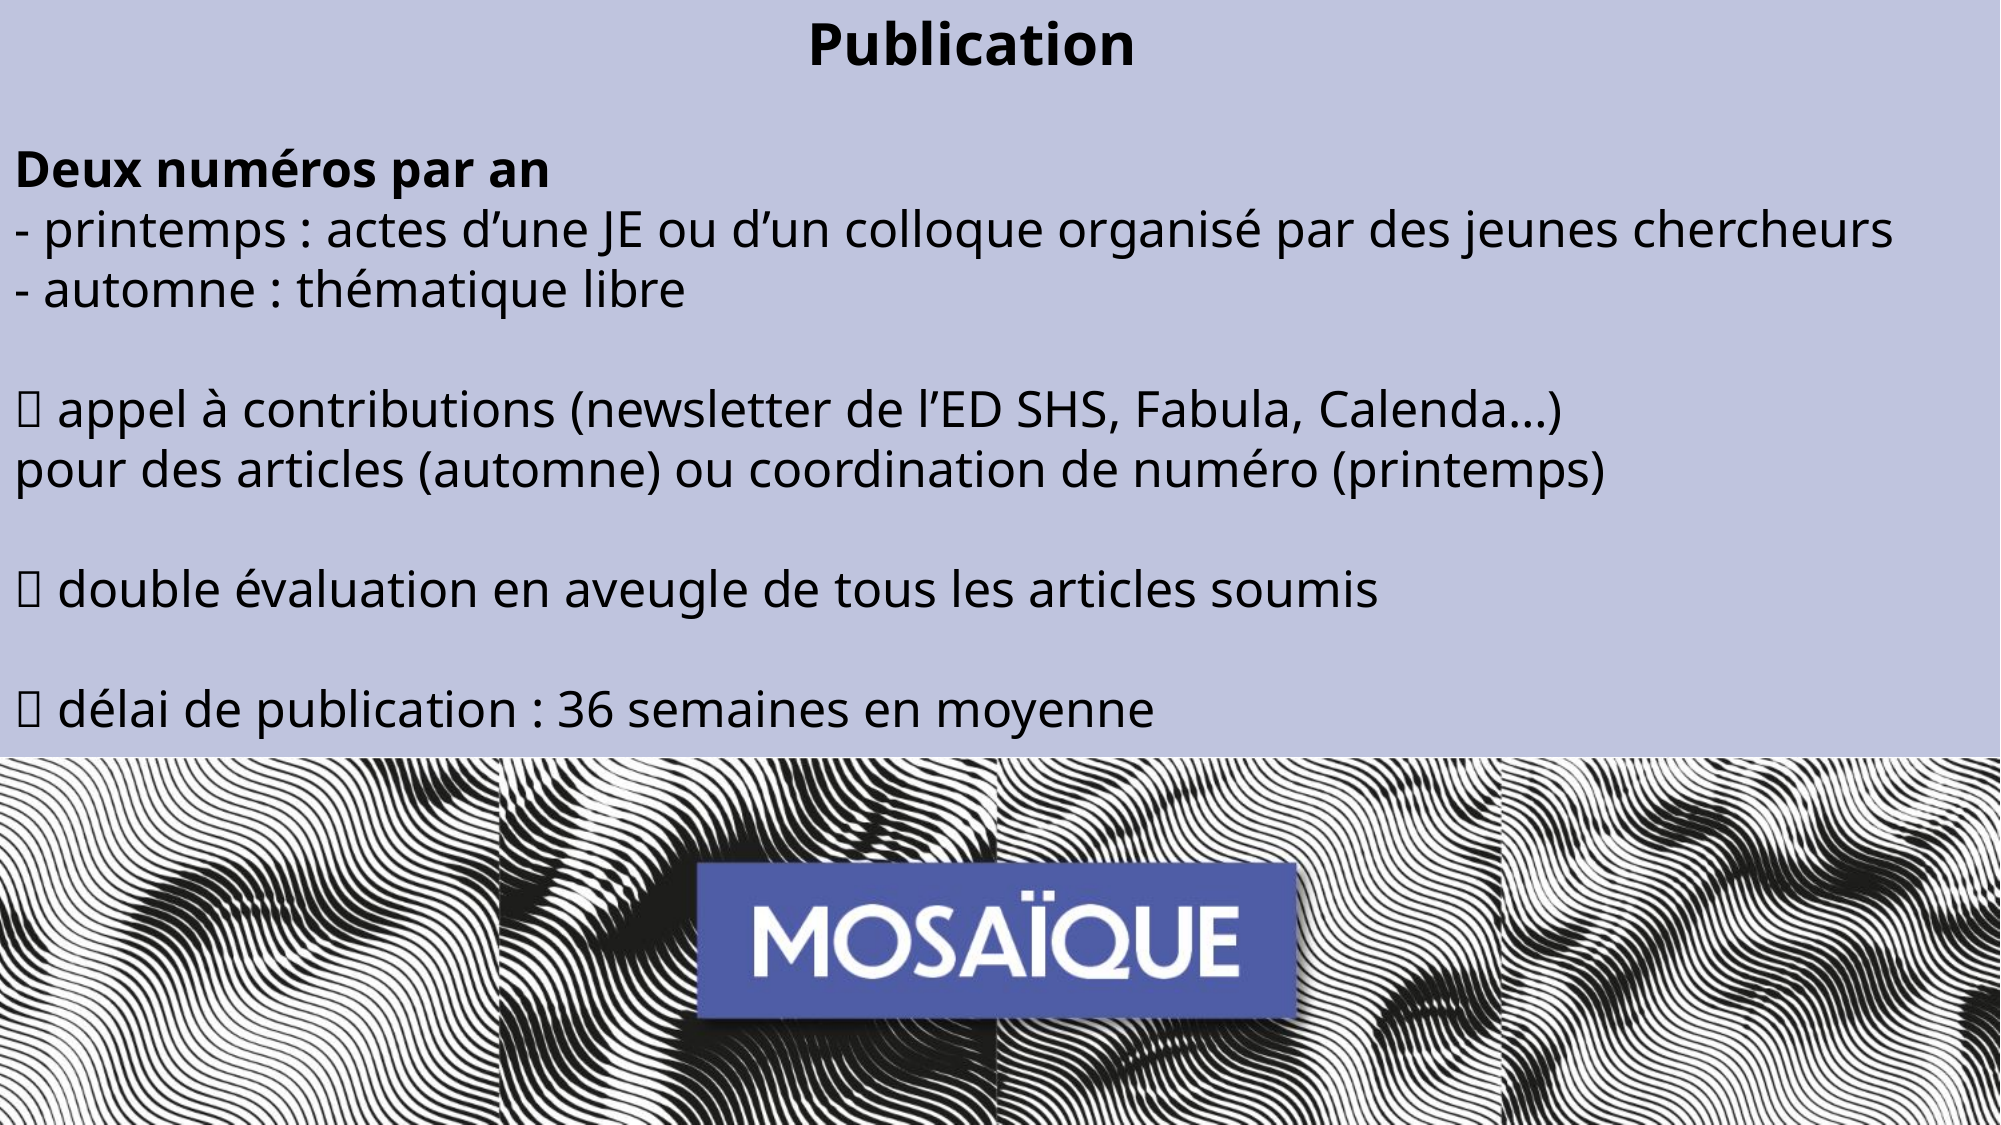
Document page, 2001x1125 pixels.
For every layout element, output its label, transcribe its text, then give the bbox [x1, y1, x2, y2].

text_box Publication Deux numéros par an - printemps : actes d’une JE ou d’un colloque organisé par des jeunes chercheurs - automne : thématique libre  appel à contributions (newsletter de l’ED SHS, Fabula, Calenda…) pour des articles (automne) ou coordination de numéro (printemps)  double évaluation en aveugle de tous les articles soumis  délai de publication : 36 semaines en moyenne [0, 0, 1945, 745]
picture [0, 757, 2000, 1125]
